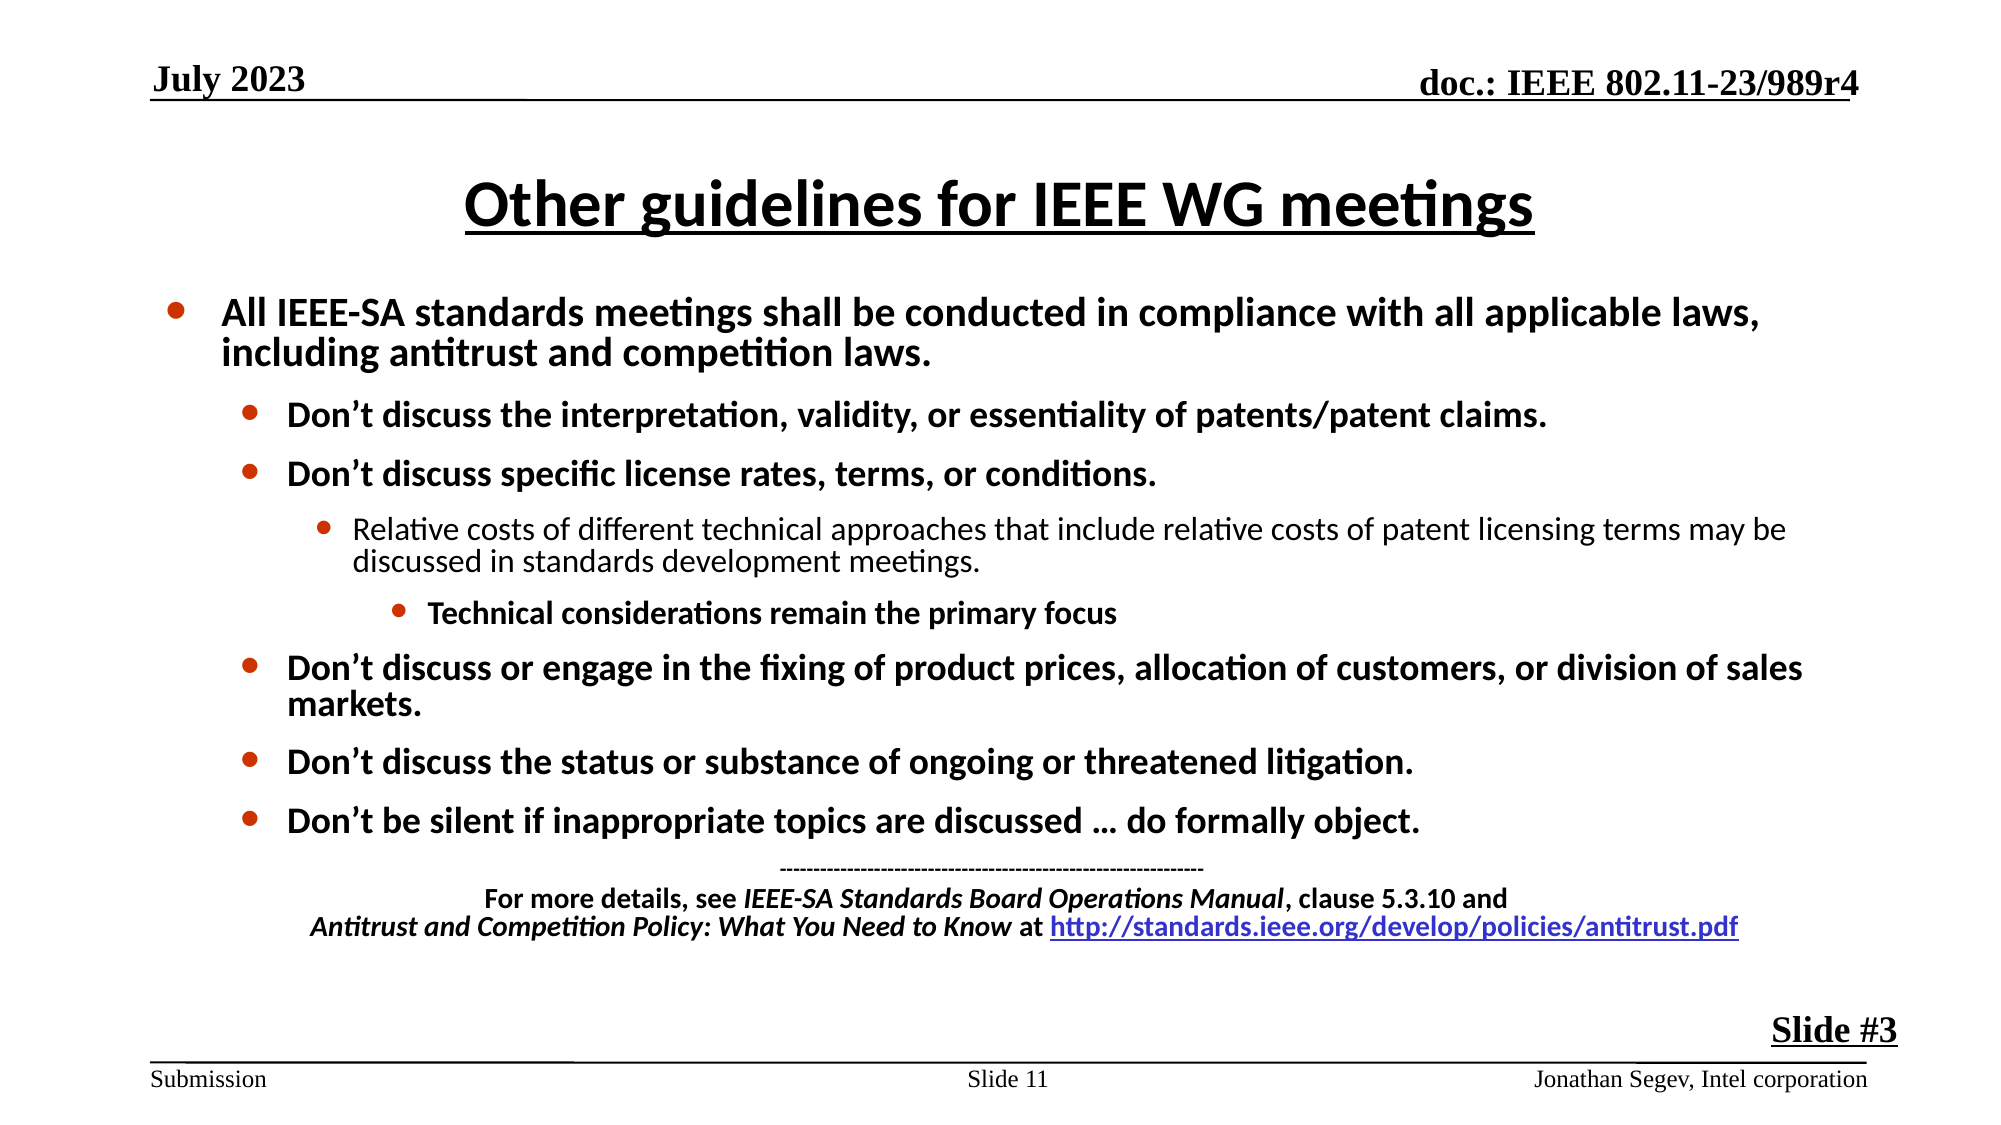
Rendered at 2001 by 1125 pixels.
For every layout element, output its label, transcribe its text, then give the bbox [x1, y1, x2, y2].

text_box Slide #3 [1756, 997, 1913, 1058]
slide_number Slide 11 [950, 1061, 1067, 1123]
title Other guidelines for IEEE WG meetings [149, 112, 1850, 286]
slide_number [152, 54, 563, 100]
footer Jonathan Segev, Intel corporation [1171, 1061, 1869, 1093]
list All IEEE-SA standards meetings shall be conducted in compliance with all applicable laws, including antitrust and competition laws. Don’t discuss the interpretation, validity, or essentiality of patents/patent claims. Don’t discuss specific license rates, terms, or conditions. Relative costs of different technical approaches that include relative costs of patent licensing terms may be discussed in standards development meetings. Technical considerations remain the primary focus Don’t discuss or engage in the fixing of product prices, allocation of customers, or division of sales markets. Don’t discuss the status or substance of ongoing or threatened litigation. Don’t be silent if inappropriate topics are discussed … do formally object. --------------------------------------------------------------- For more details, see IEEE-SA Standards Board Operations Manual, clause 5.3.10 and Antitrust and Competition Policy: What You Need to Know at http://standards.ieee.org/develop/policies/antitrust.pdf [149, 286, 1850, 1000]
